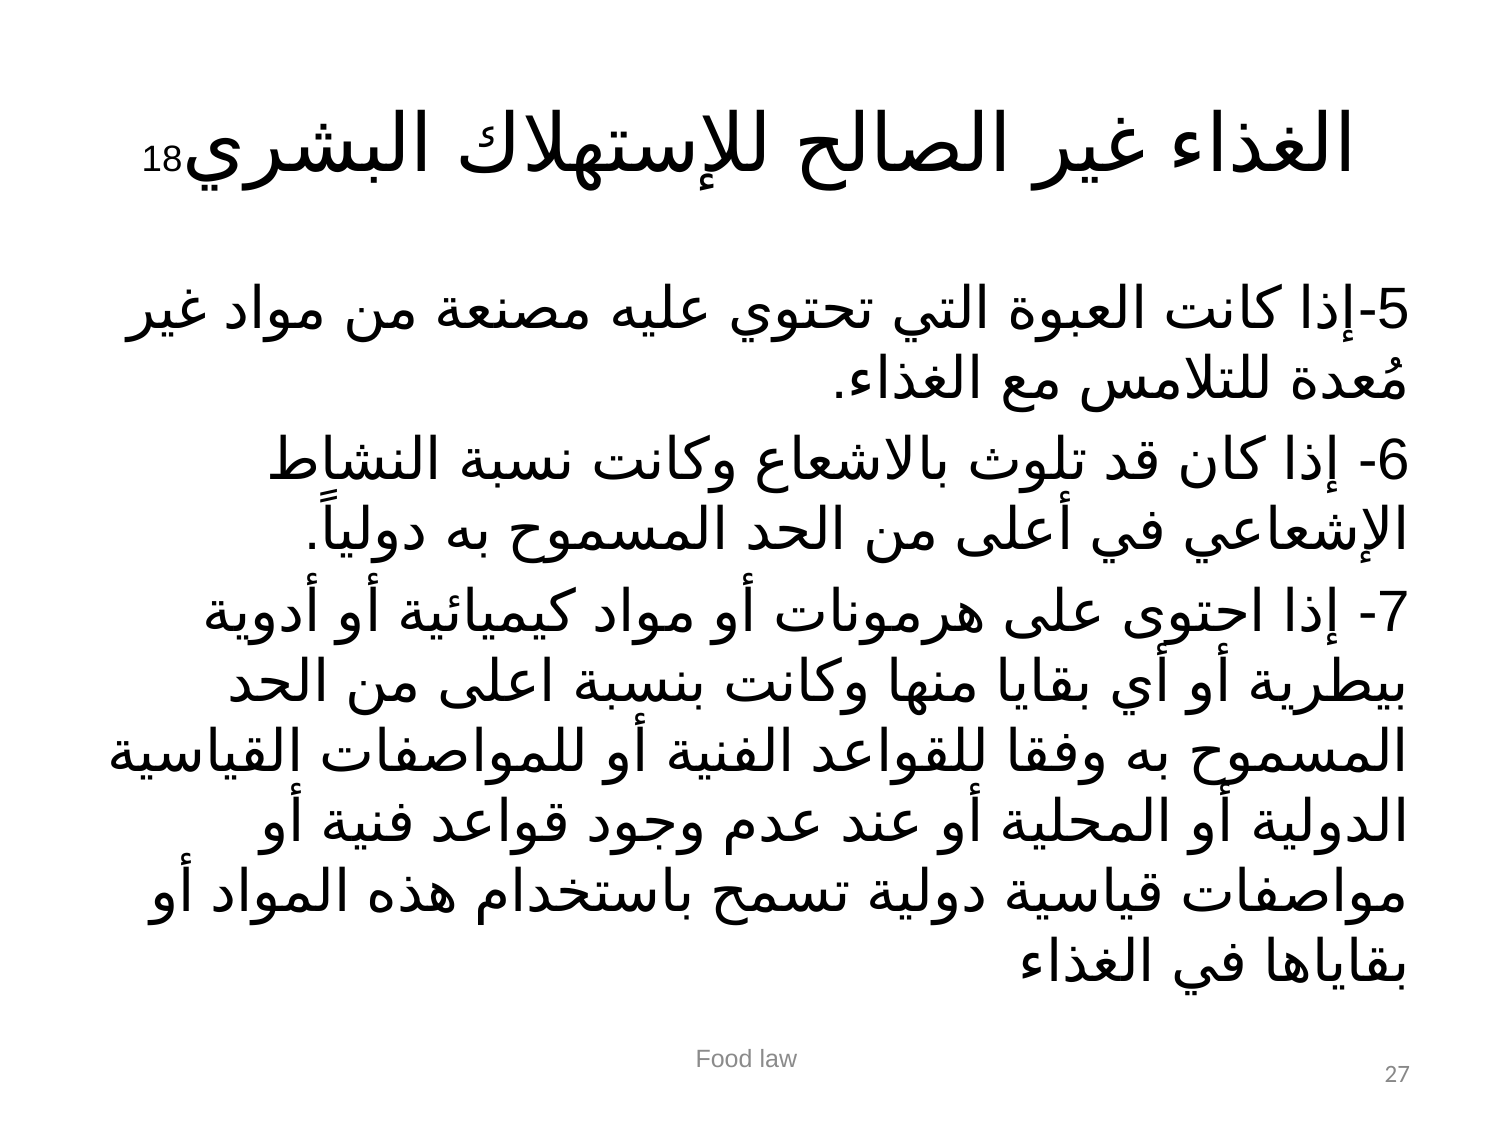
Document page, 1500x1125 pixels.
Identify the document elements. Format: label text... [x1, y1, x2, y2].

list 5-إذا كانت العبوة التي تحتوي عليه مصنعة من مواد غير مُعدة للتلامس مع الغذاء. 6- إذا كان قد تلوث بالاشعاع وكانت نسبة النشاط الإشعاعي في أعلى من الحد المسموح به دولياً. 7- إذا احتوى على هرمونات أو مواد كيميائية أو أدوية بيطرية أو أي بقايا منها وكانت بنسبة اعلى من الحد المسموح به وفقا للقواعد الفنية أو للمواصفات القياسية الدولية أو المحلية أو عند عدم وجود قواعد فنية أو مواصفات قياسية دولية تسمح باستخدام هذه المواد أو بقاياها في الغذاء [75, 262, 1425, 1005]
title الغذاء غير الصالح للإستهلاك البشري18 [75, 45, 1425, 233]
slide_number 27 [1074, 1042, 1425, 1103]
footer Food law [512, 1042, 988, 1103]
